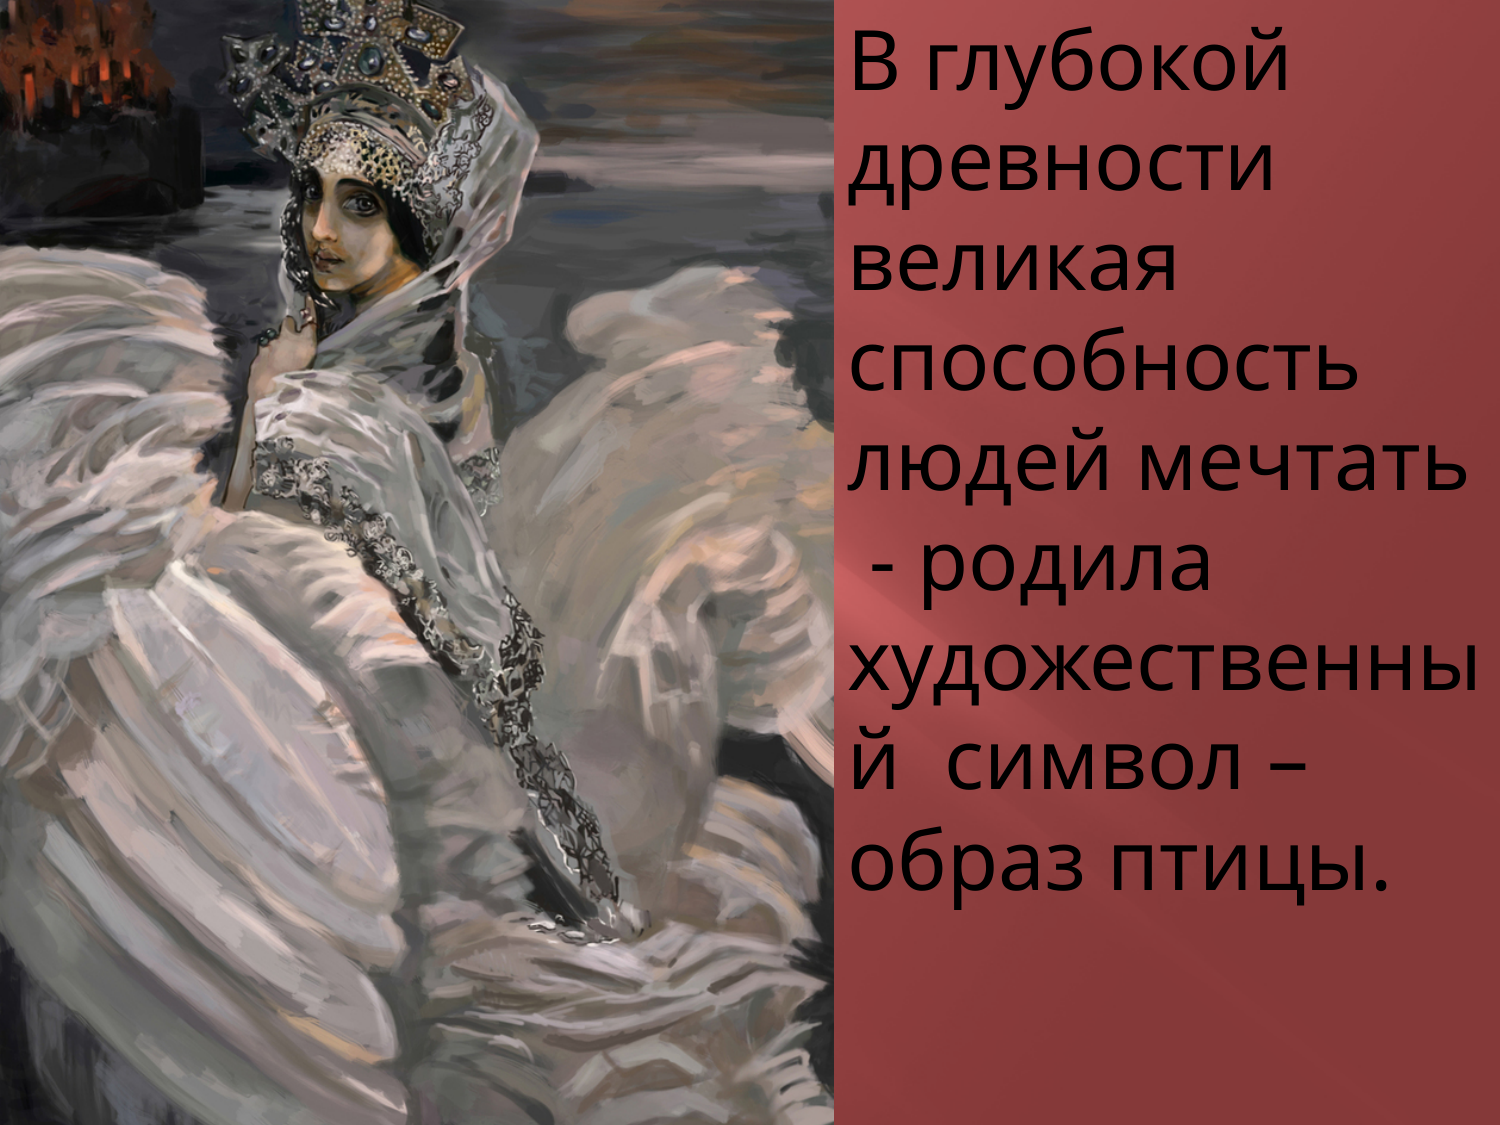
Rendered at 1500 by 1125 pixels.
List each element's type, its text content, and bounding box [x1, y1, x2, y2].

list В глубокой древности великая способность людей мечтать - родила художественный символ – образ птицы. [834, 0, 1500, 1125]
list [0, 0, 834, 1125]
